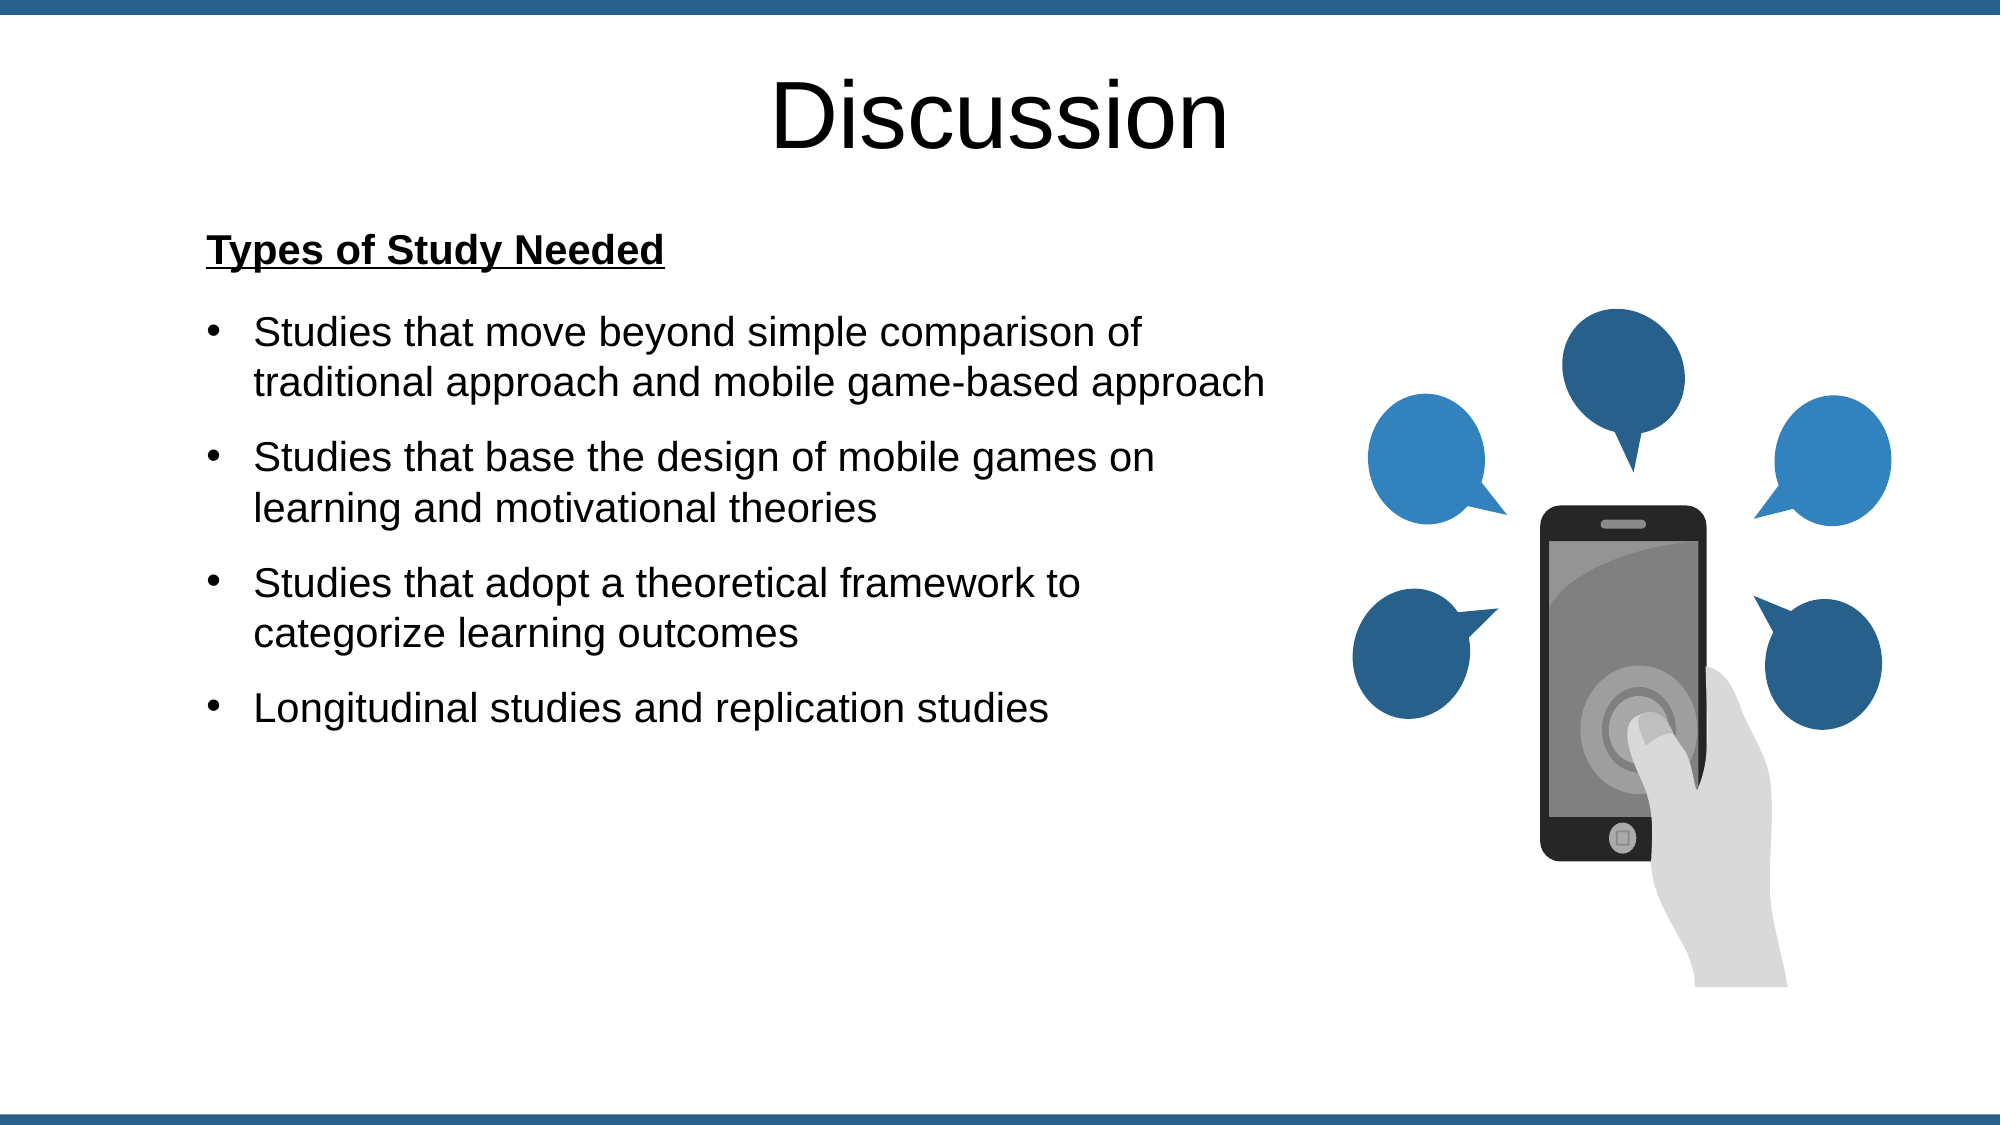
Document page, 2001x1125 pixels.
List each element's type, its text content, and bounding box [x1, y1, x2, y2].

list Discussion [50, 57, 1950, 177]
text_box Studies that move beyond simple comparison of traditional approach and mobile game-based approach Studies that base the design of mobile games on learning and motivational theories Studies that adopt a theoretical framework to categorize learning outcomes Longitudinal studies and replication studies [191, 297, 1294, 738]
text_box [1352, 303, 1892, 988]
text_box Types of Study Needed [191, 215, 918, 281]
